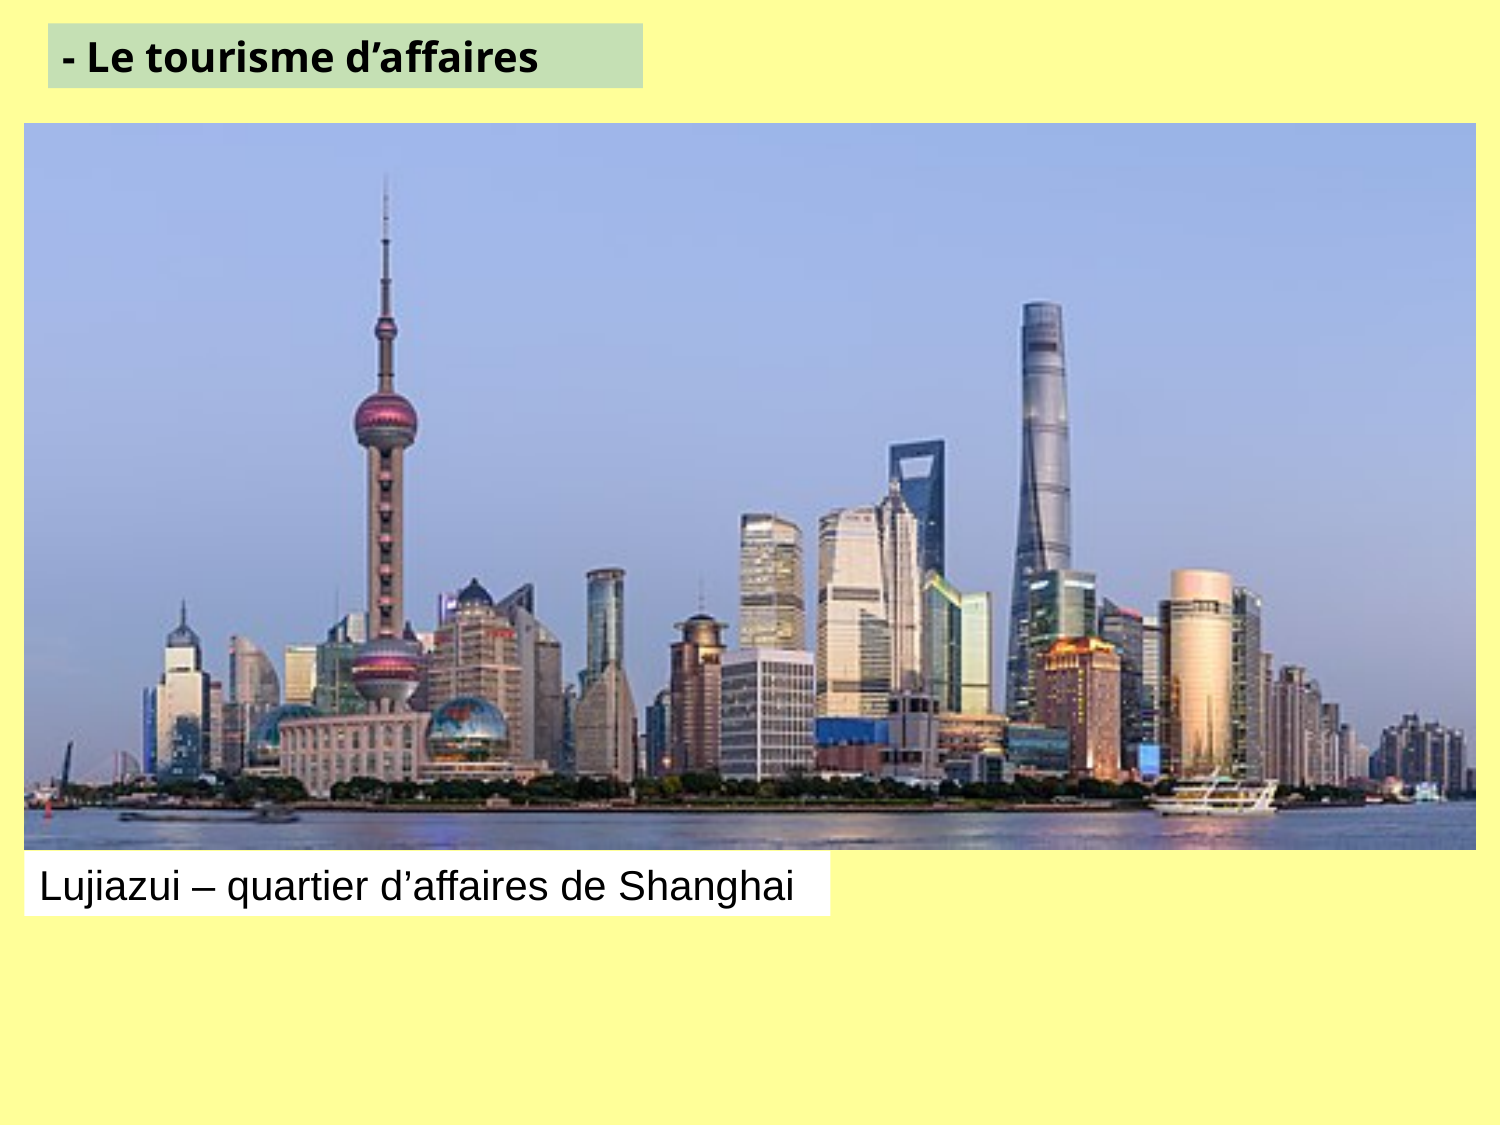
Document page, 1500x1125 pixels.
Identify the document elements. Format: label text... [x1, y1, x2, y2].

picture [24, 123, 1476, 850]
text_box Lujiazui – quartier d’affaires de Shanghai [24, 851, 831, 916]
text_box - Le tourisme d’affaires [48, 23, 643, 89]
